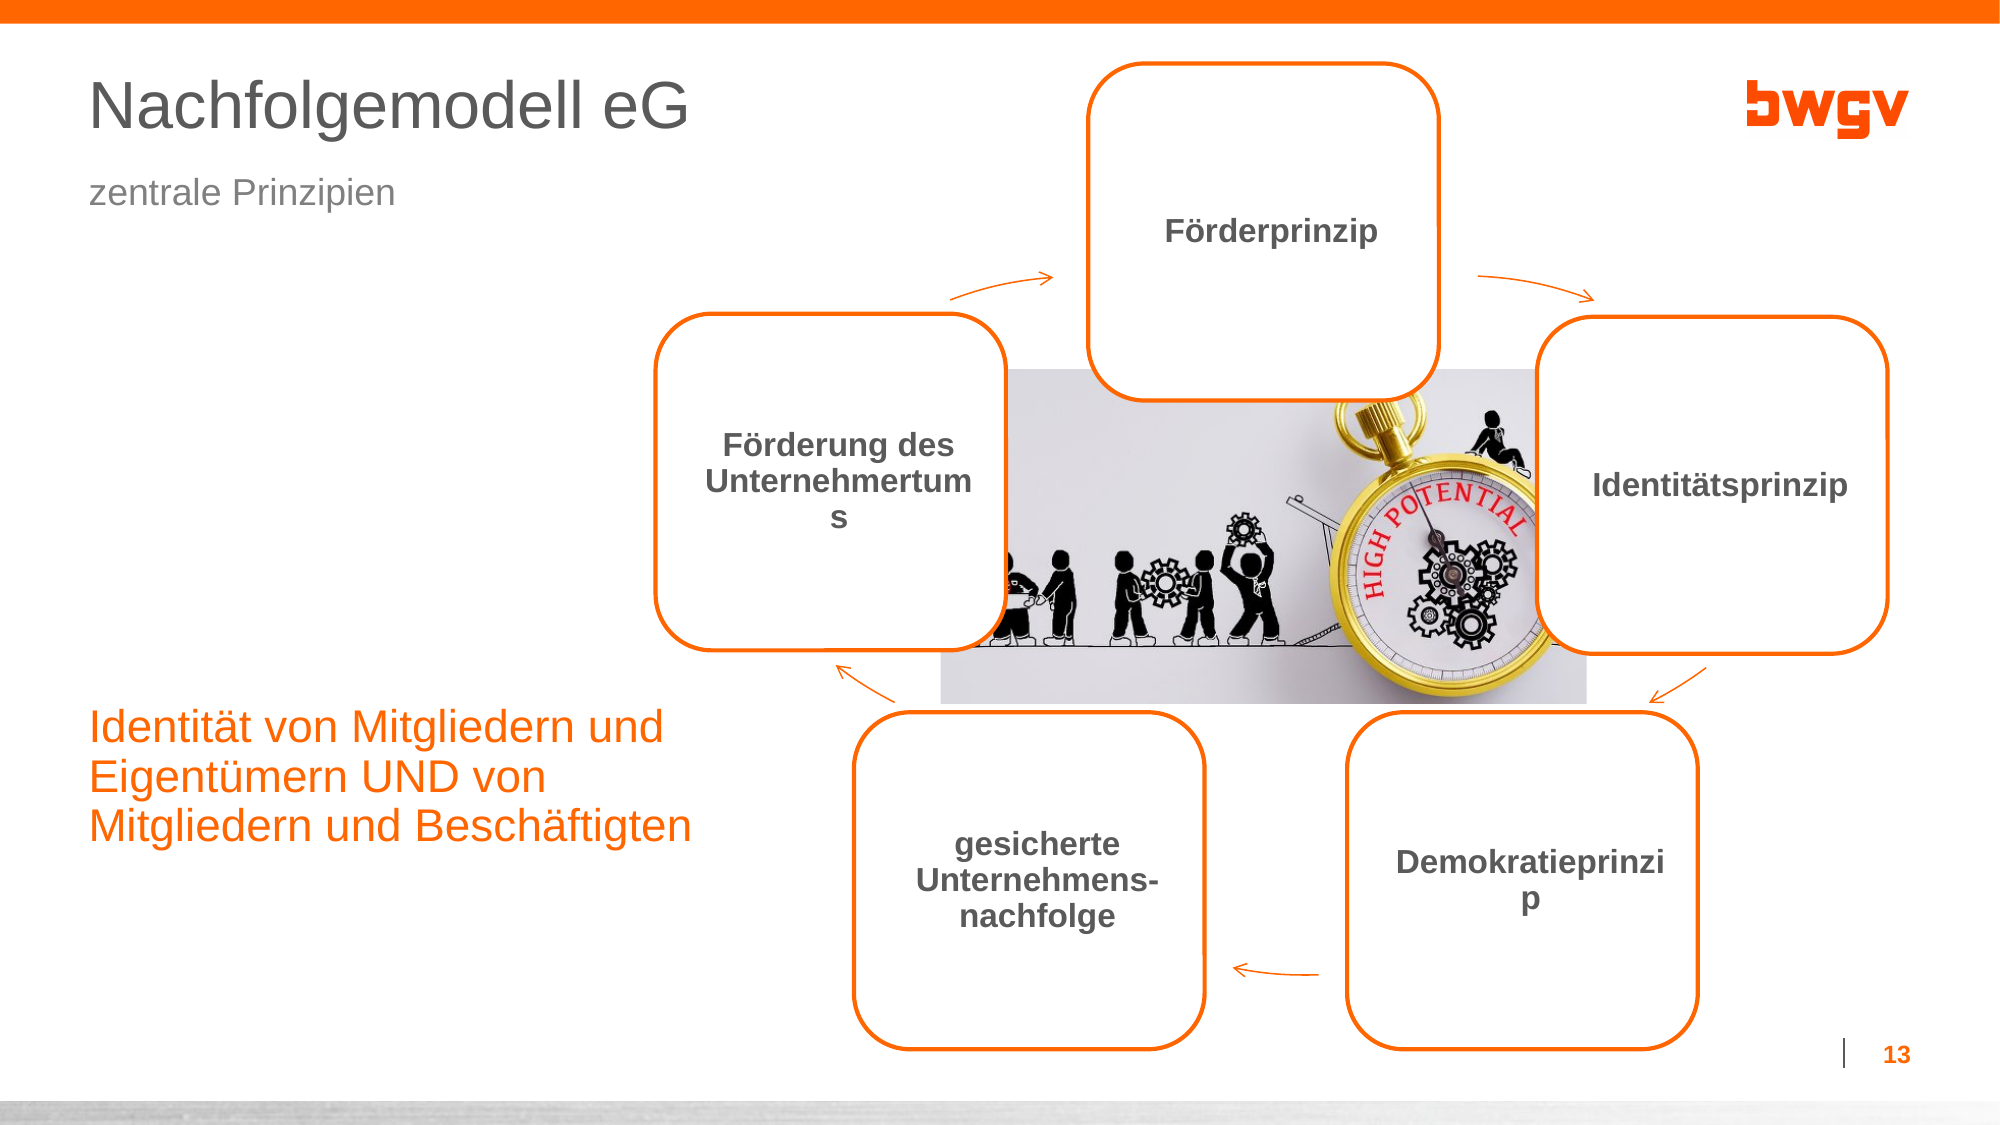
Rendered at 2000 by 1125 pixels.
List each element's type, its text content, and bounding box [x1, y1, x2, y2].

text_box Identität von Mitgliedern und Eigentümern UND von Mitgliedern und Beschäftigten [88, 582, 541, 973]
title Nachfolgemodell eG [88, 70, 1911, 160]
picture [0, 1101, 2000, 1125]
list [546, 133, 1981, 997]
list zentrale Prinzipien [88, 168, 541, 248]
slide_number 13 [1862, 1020, 1911, 1069]
